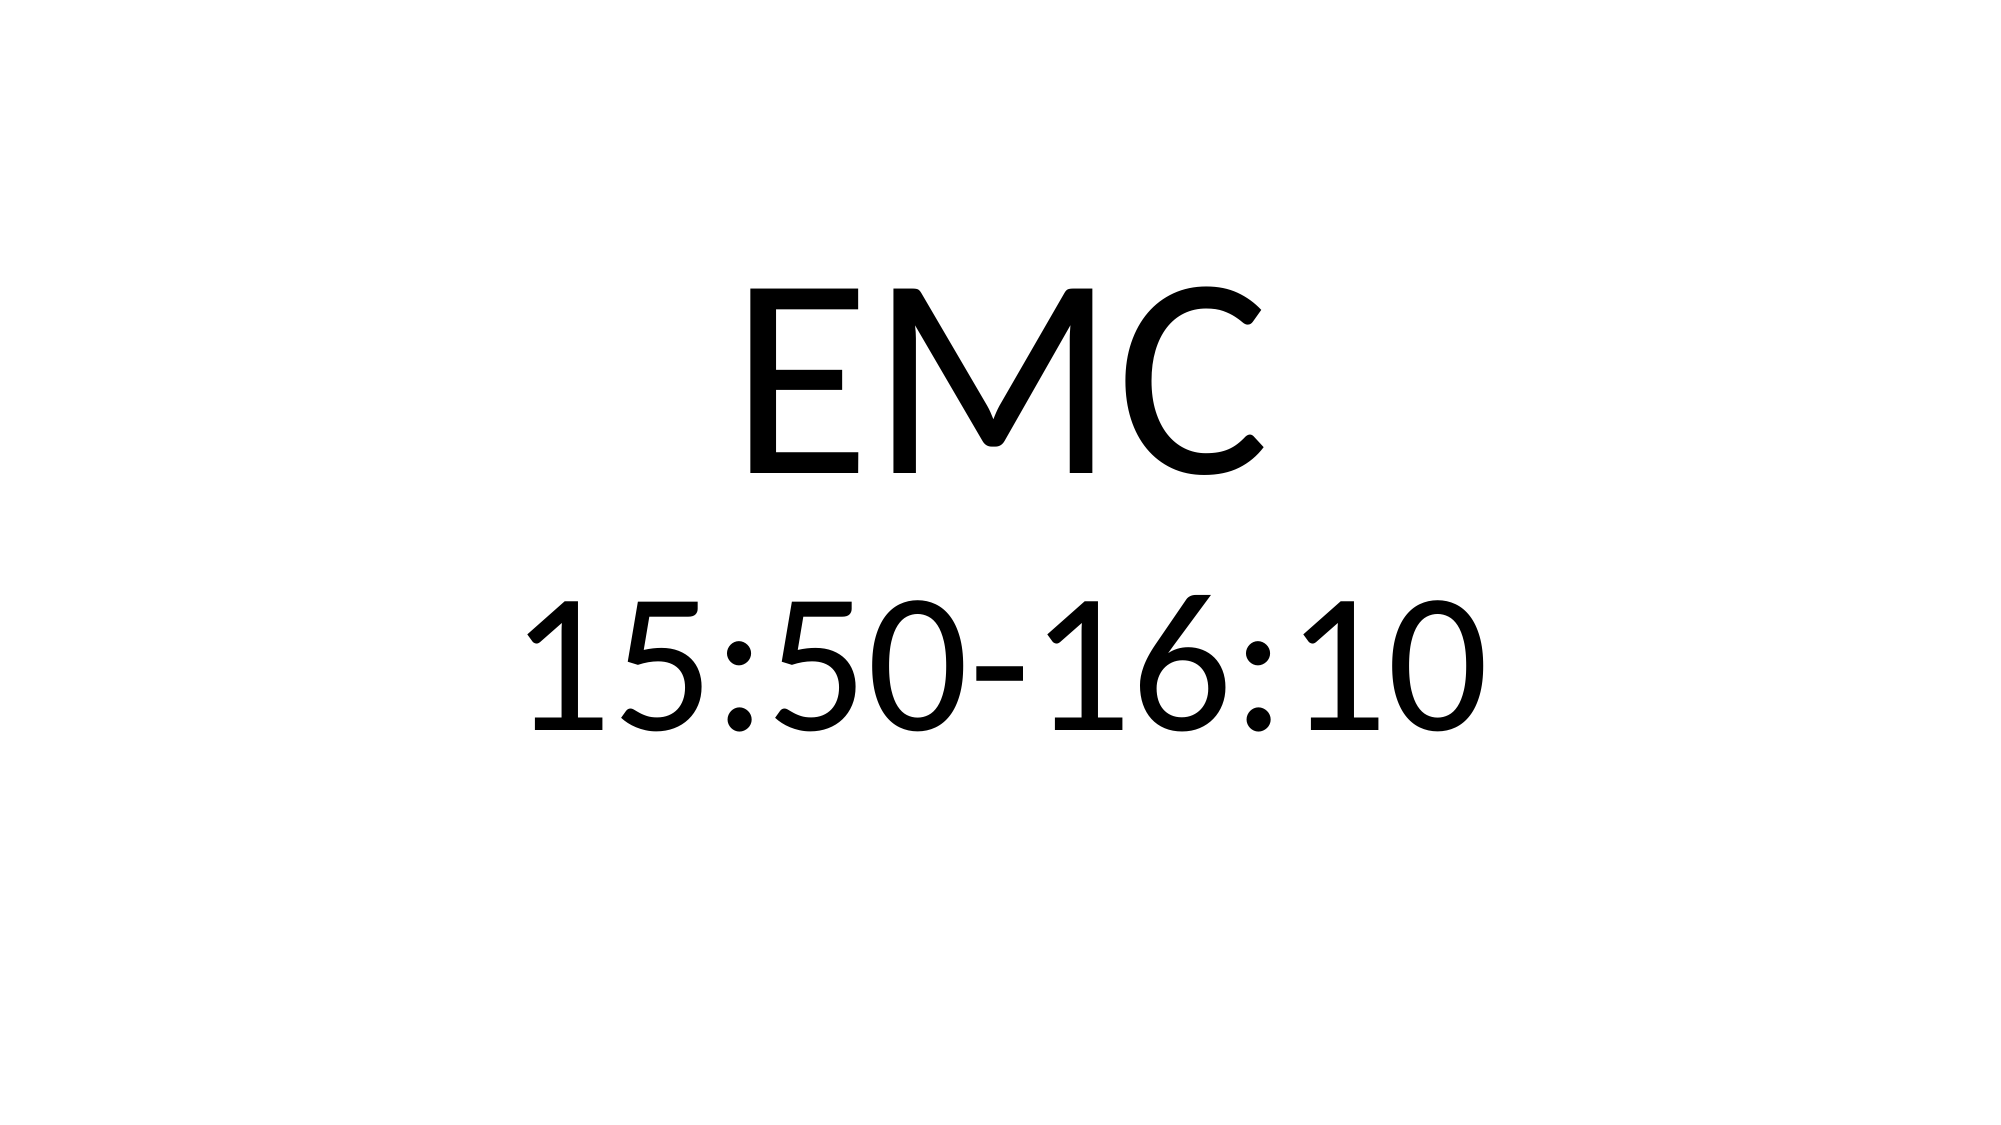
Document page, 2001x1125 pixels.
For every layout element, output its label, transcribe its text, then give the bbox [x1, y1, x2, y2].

text_box EMC 15:50-16:10 [229, 178, 1771, 778]
